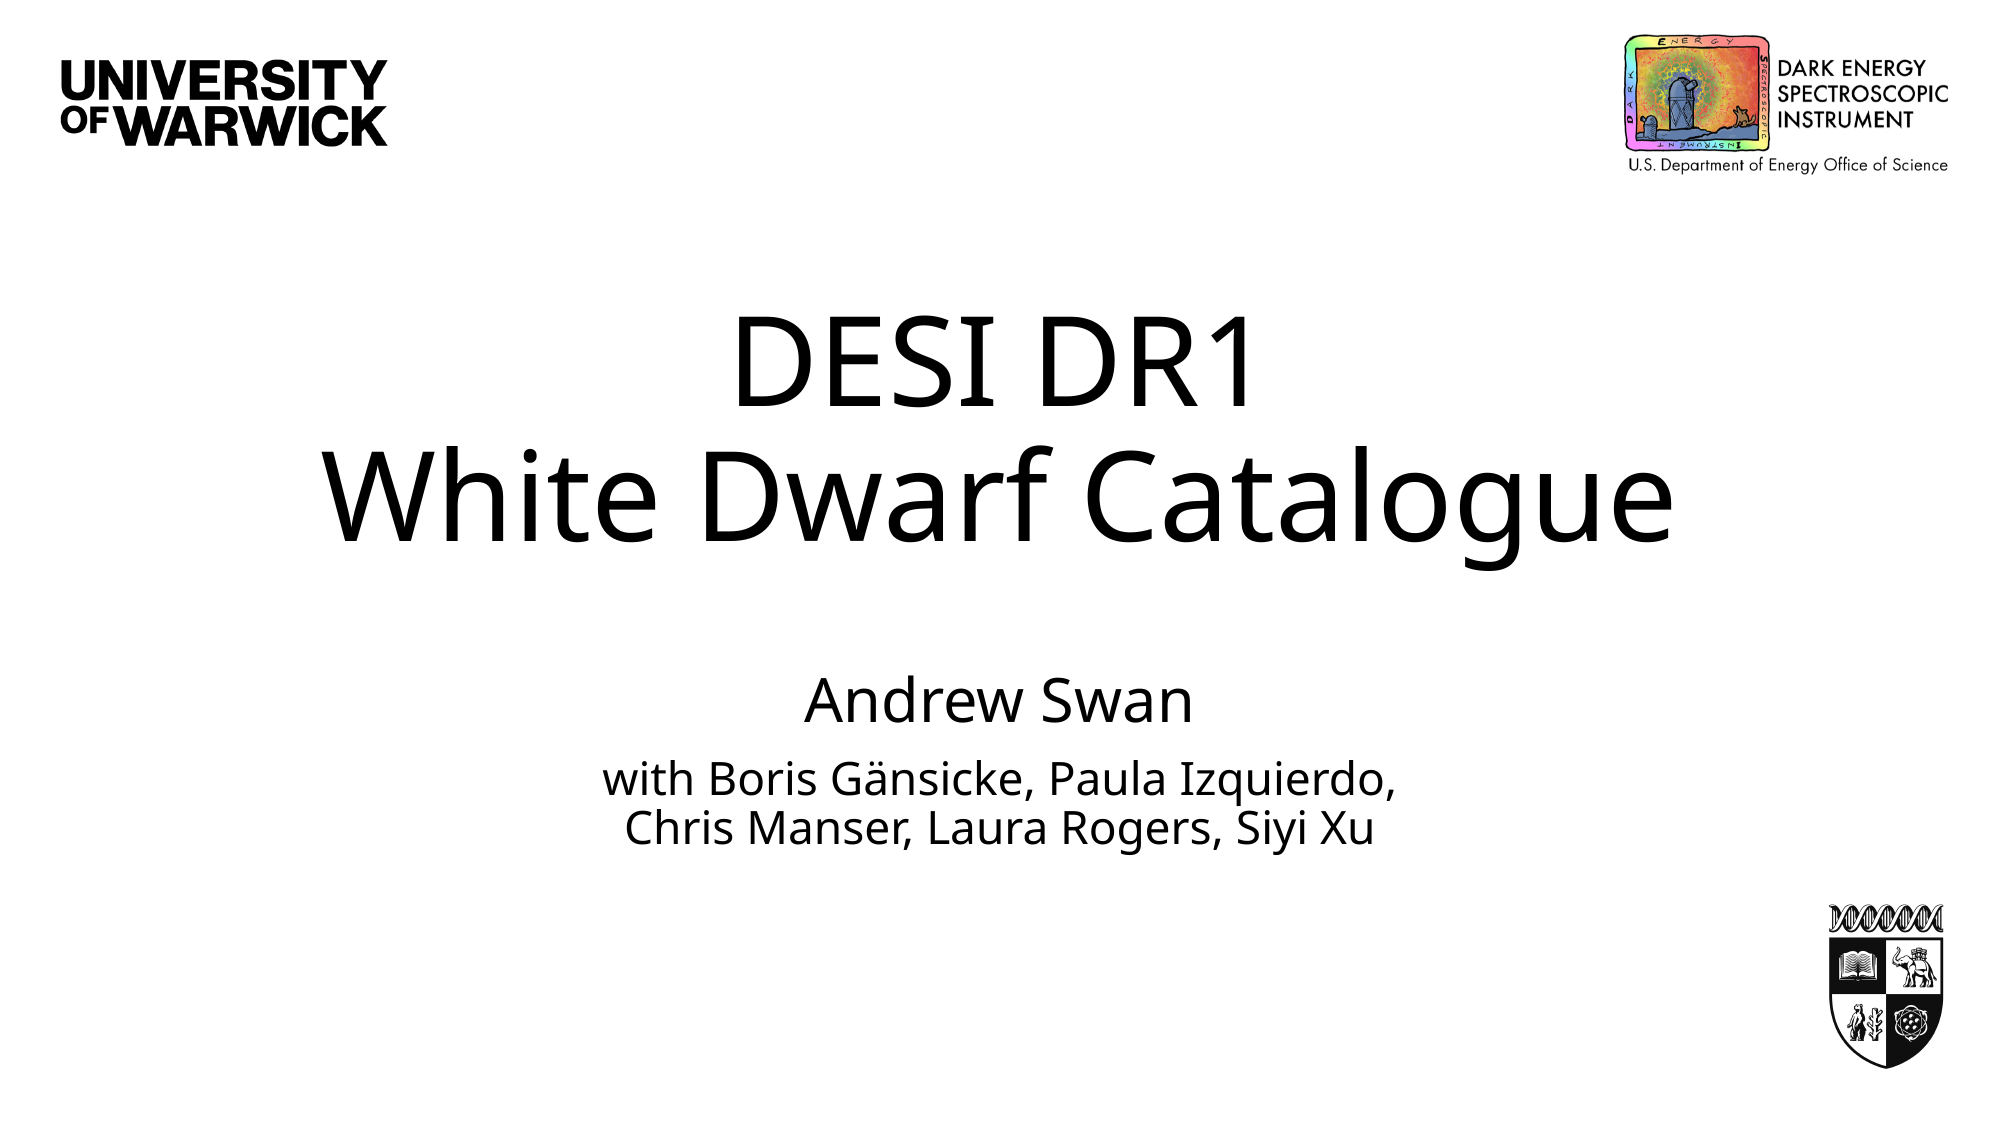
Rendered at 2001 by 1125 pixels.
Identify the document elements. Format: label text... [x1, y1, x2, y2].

picture [1785, 864, 1987, 1108]
subtitle Andrew Swan with Boris Gänsicke, Paula Izquierdo, Chris Manser, Laura Rogers, Siyi Xu [465, 662, 1535, 863]
title DESI DR1 White Dwarf Catalogue [249, 184, 1750, 576]
picture [1618, 29, 1955, 177]
picture [0, 6, 461, 200]
